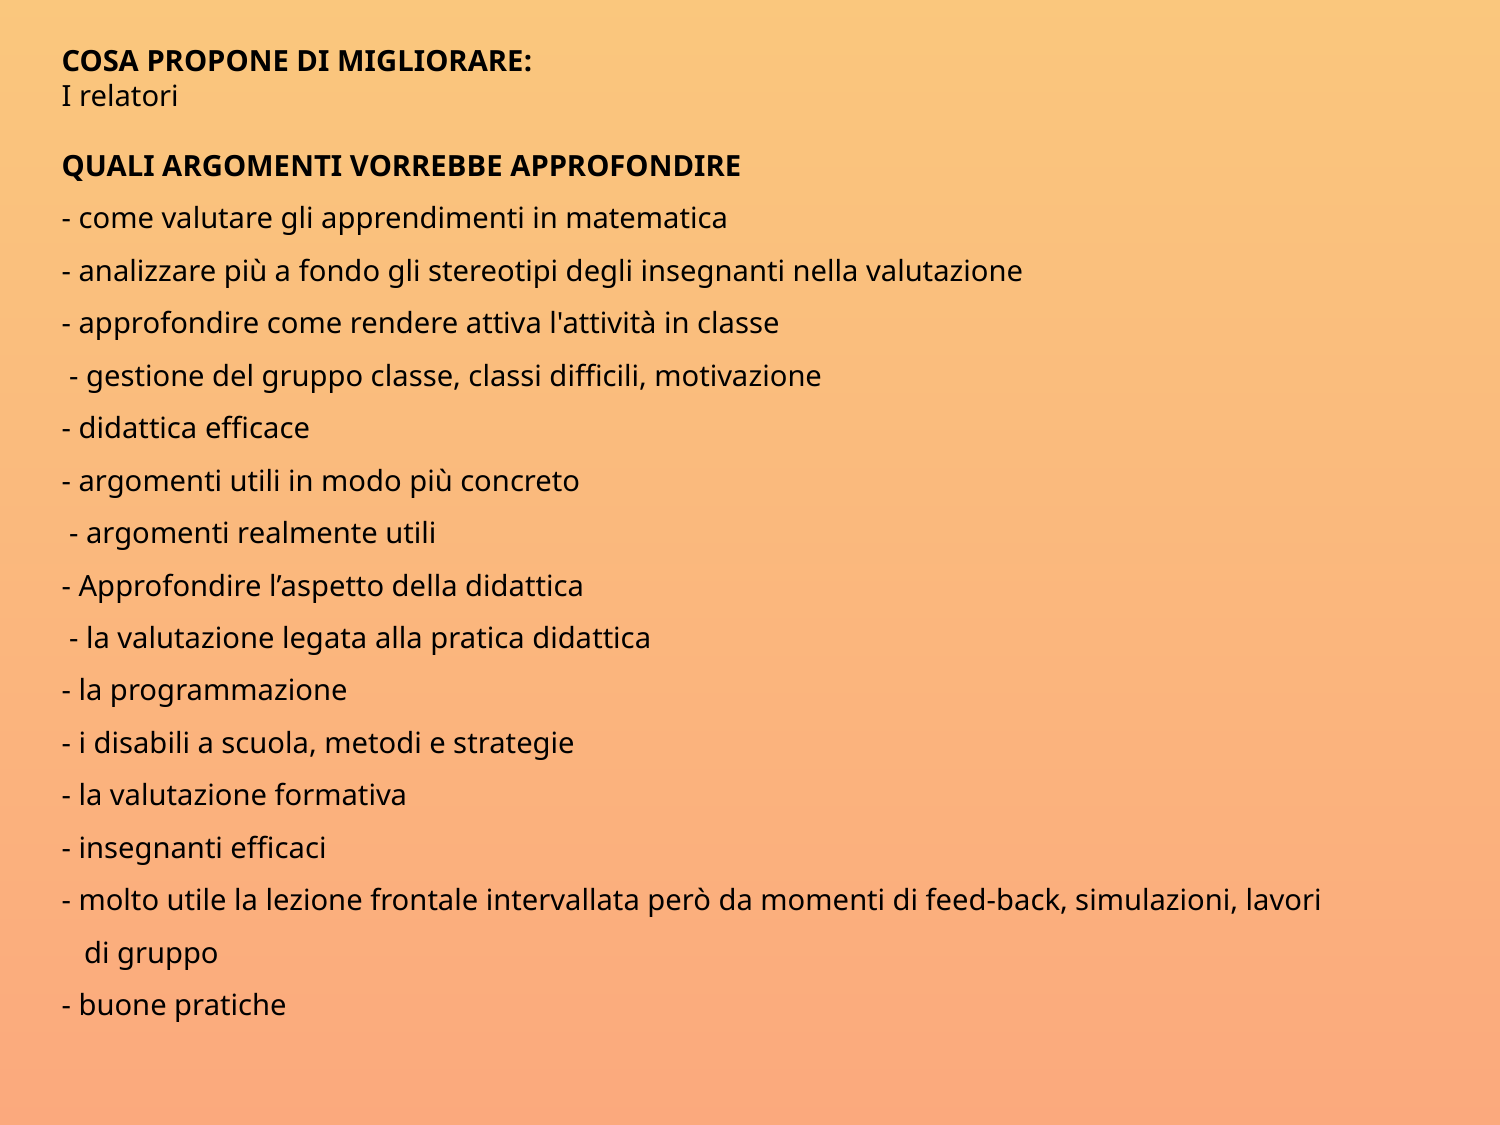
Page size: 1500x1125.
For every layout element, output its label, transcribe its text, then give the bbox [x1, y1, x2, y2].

text_box COSA PROPONE DI MIGLIORARE: I relatori QUALI ARGOMENTI VORREBBE APPROFONDIRE - come valutare gli apprendimenti in matematica - analizzare più a fondo gli stereotipi degli insegnanti nella valutazione - approfondire come rendere attiva l'attività in classe - gestione del gruppo classe, classi difficili, motivazione - didattica efficace - argomenti utili in modo più concreto - argomenti realmente utili - Approfondire l’aspetto della didattica - la valutazione legata alla pratica didattica - la programmazione - i disabili a scuola, metodi e strategie - la valutazione formativa - insegnanti efficaci - molto utile la lezione frontale intervallata però da momenti di feed-back, simulazioni, lavori di gruppo - buone pratiche [46, 35, 1477, 1064]
